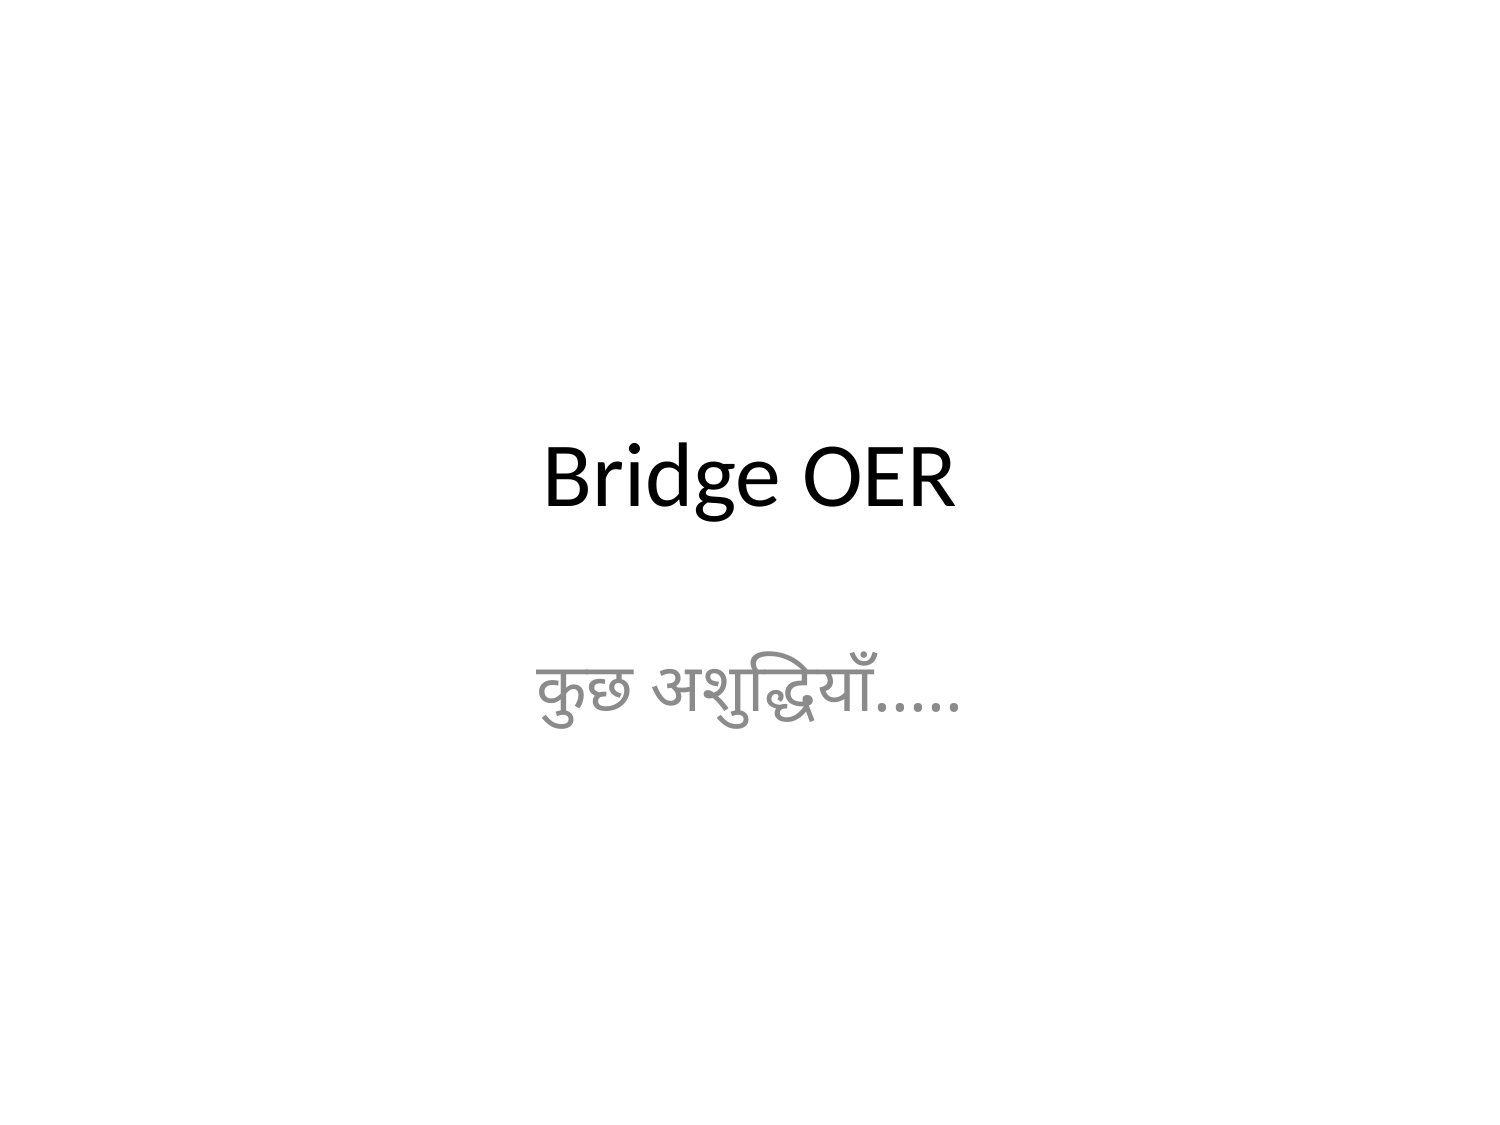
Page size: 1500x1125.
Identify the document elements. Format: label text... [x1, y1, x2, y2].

subtitle कुछ अशुद्धियाँ..... [225, 637, 1275, 925]
title Bridge OER [112, 349, 1388, 591]
